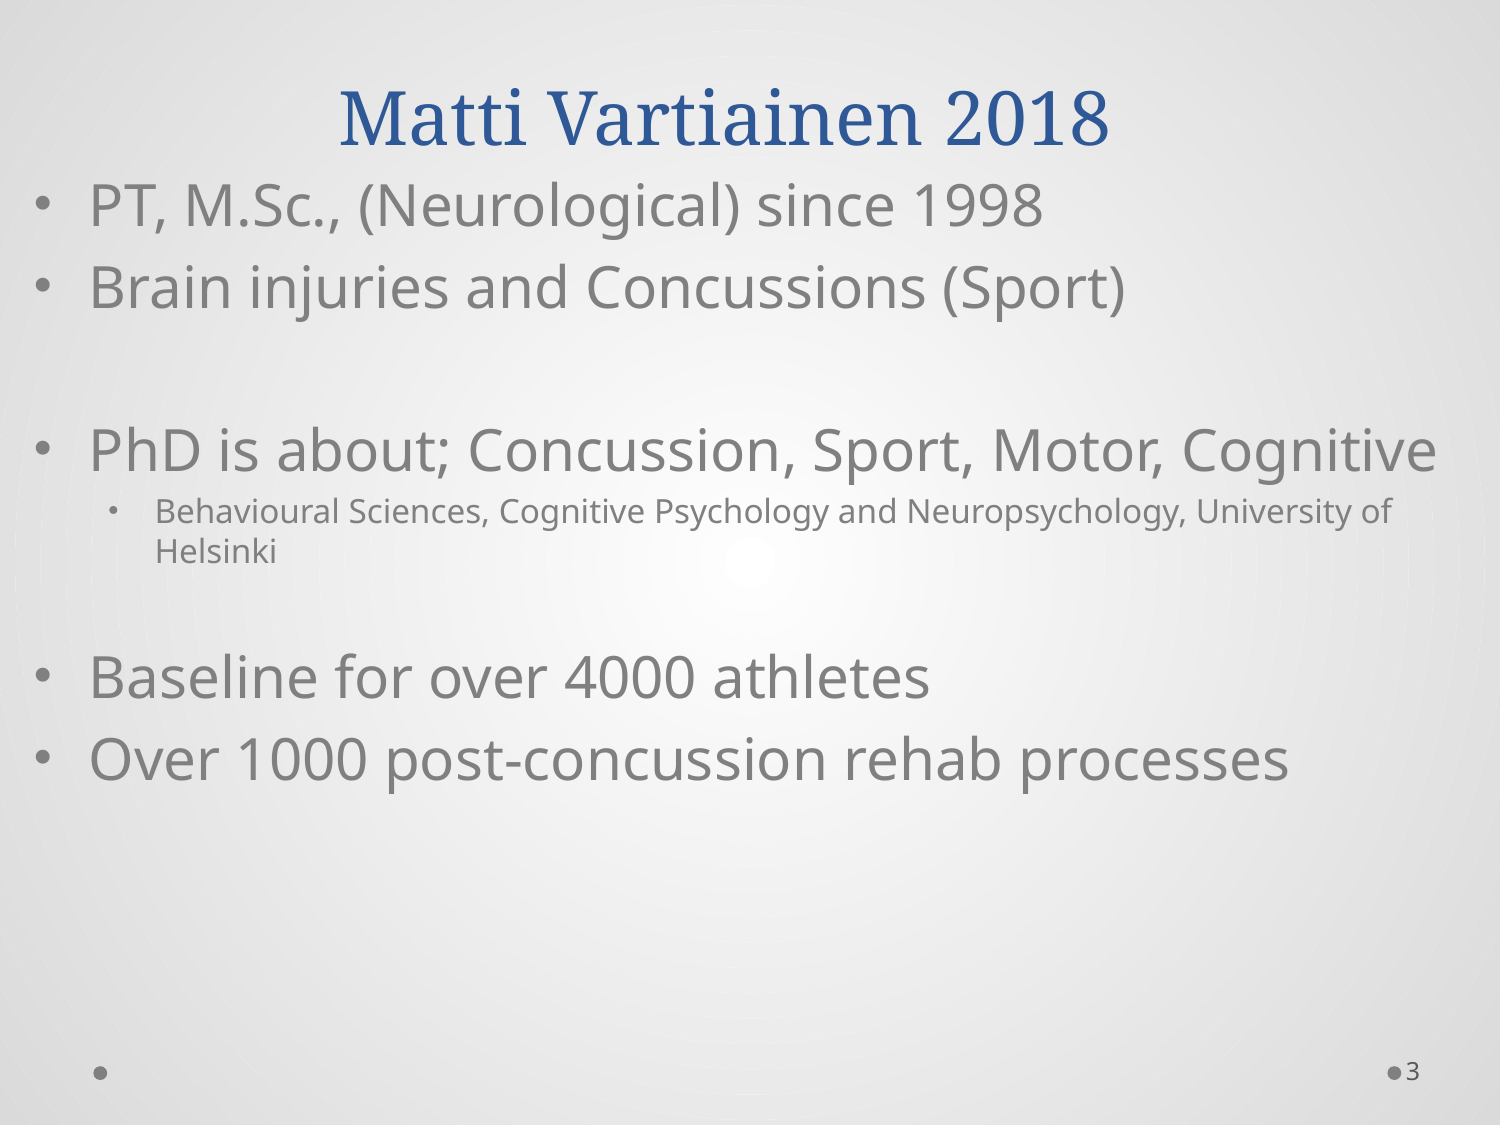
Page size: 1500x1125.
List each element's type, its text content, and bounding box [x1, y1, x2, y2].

title Matti Vartiainen 2018 [123, 0, 1328, 160]
slide_number 3 [1401, 1042, 1494, 1103]
list PT, M.Sc., (Neurological) since 1998 Brain injuries and Concussions (Sport) PhD is about; Concussion, Sport, Motor, Cognitive Behavioural Sciences, Cognitive Psychology and Neuropsychology, University of Helsinki Baseline for over 4000 athletes Over 1000 post-concussion rehab processes [17, 160, 1500, 1012]
